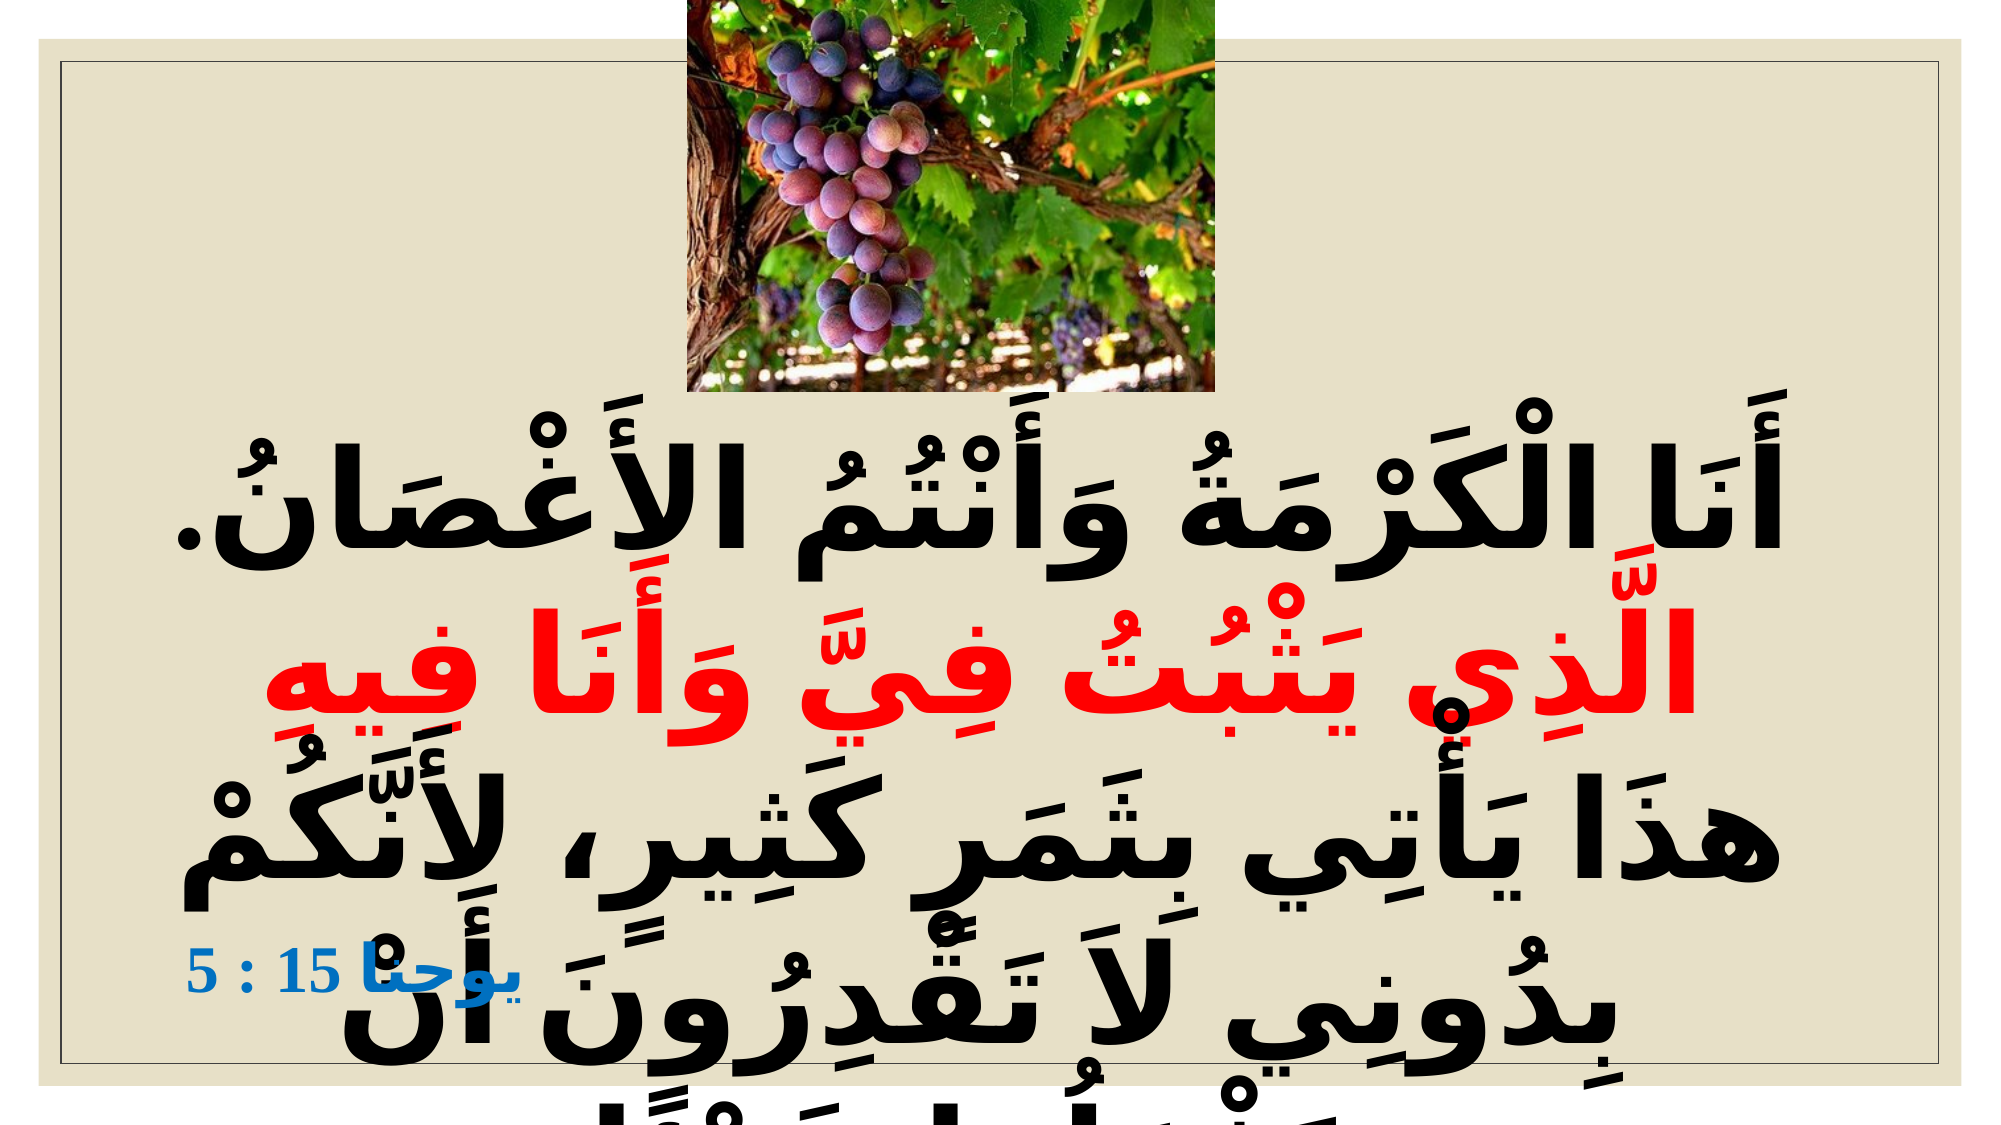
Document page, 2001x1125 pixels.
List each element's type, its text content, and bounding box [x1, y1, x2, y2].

text_box يوحنا 15 : 5 [154, 918, 584, 1014]
text_box أَنَا الْكَرْمَةُ وَأَنْتُمُ الأَغْصَانُ. الَّذِي يَثْبُتُ فِيَّ وَأَنَا فِيهِ هذَا يَأْتِي بِثَمَرٍ كَثِيرٍ، لأَنَّكُمْ بِدُونِي لاَ تَقْدِرُونَ أَنْ تَفْعَلُوا شَيْئًا. [154, 404, 1810, 1125]
picture [687, 0, 1215, 392]
